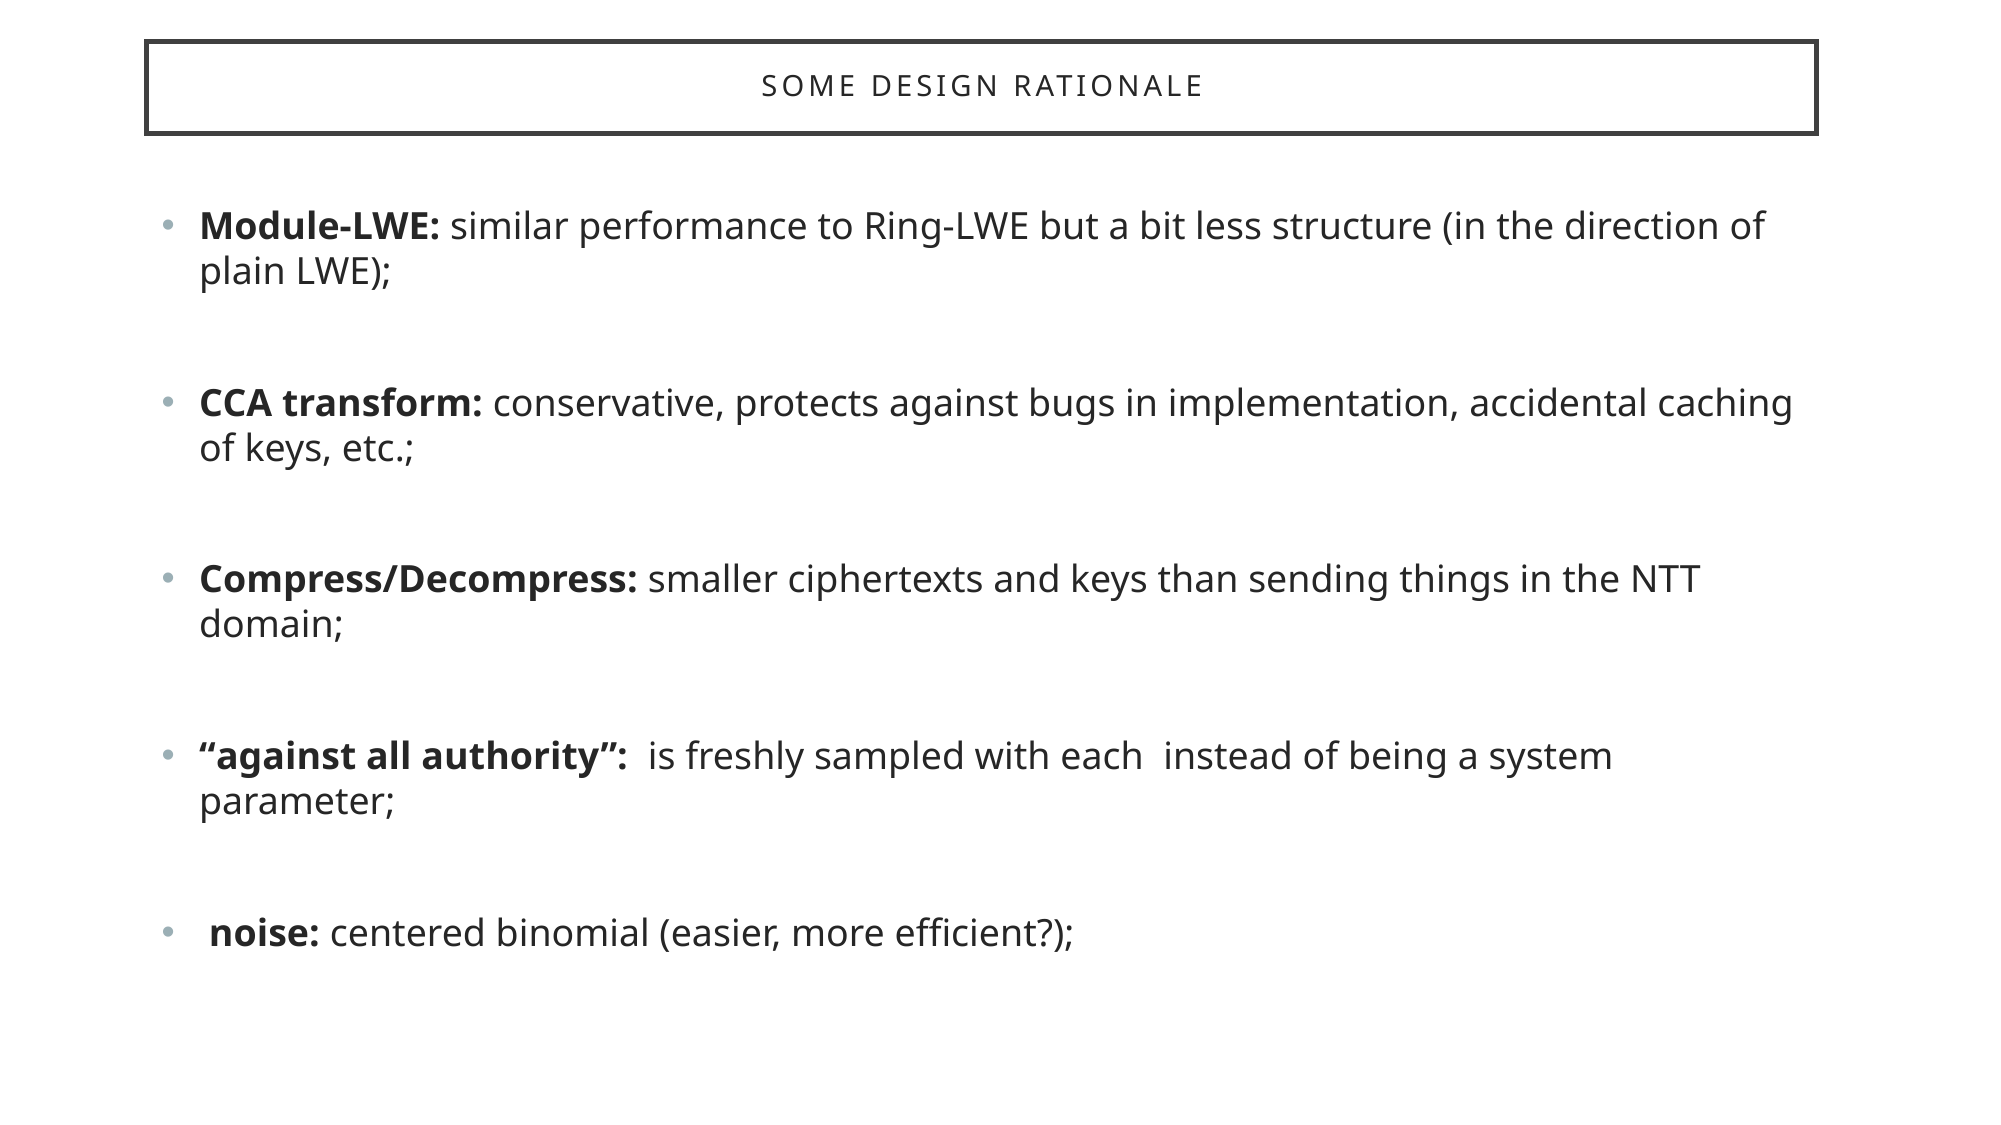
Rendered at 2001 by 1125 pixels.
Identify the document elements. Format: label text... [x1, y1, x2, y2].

title Some Design rationale [144, 39, 1819, 136]
